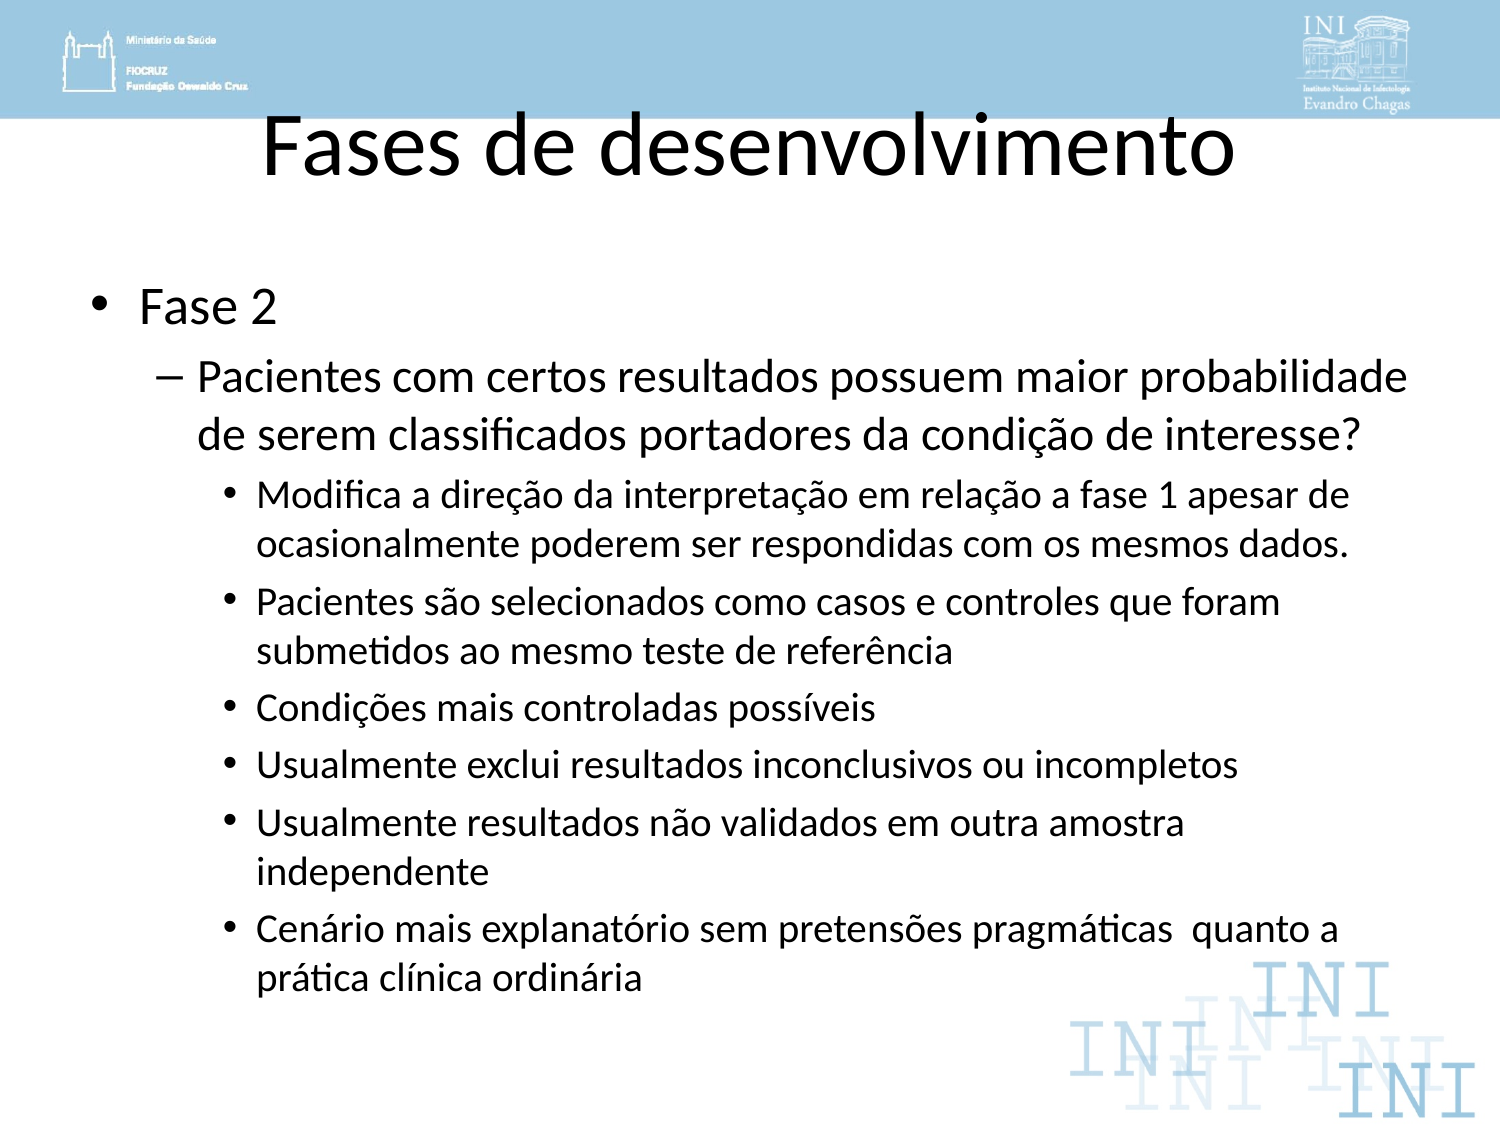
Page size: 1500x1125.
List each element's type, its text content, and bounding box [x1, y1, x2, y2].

list Fase 2 Pacientes com certos resultados possuem maior probabilidade de serem classificados portadores da condição de interesse? Modifica a direção da interpretação em relação a fase 1 apesar de ocasionalmente poderem ser respondidas com os mesmos dados. Pacientes são selecionados como casos e controles que foram submetidos ao mesmo teste de referência Condições mais controladas possíveis Usualmente exclui resultados inconclusivos ou incompletos Usualmente resultados não validados em outra amostra independente Cenário mais explanatório sem pretensões pragmáticas quanto a prática clínica ordinária [75, 262, 1425, 1083]
title Fases de desenvolvimento [75, 45, 1425, 233]
picture [0, 0, 1500, 1125]
